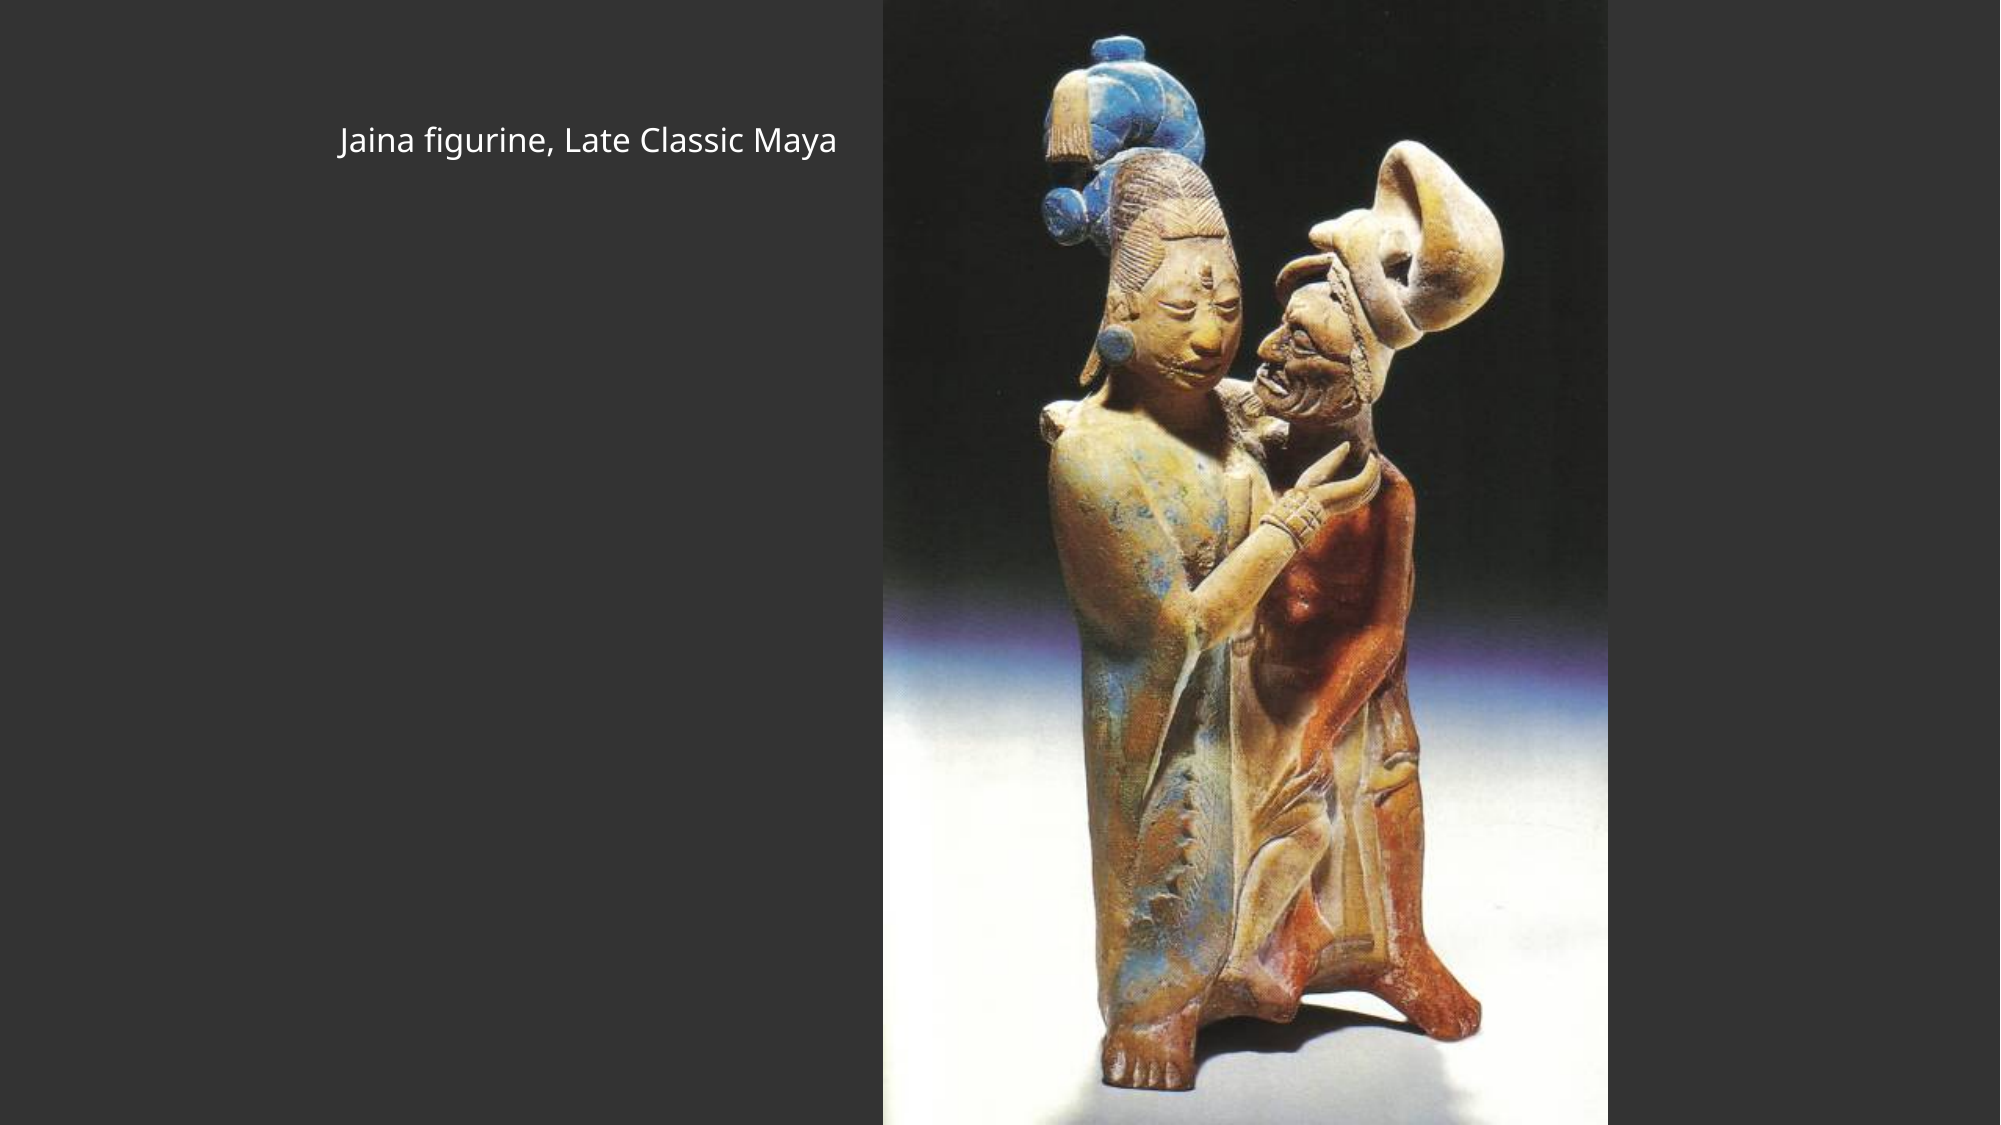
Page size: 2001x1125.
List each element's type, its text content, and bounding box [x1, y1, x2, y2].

title Jaina figurine, Late Classic Maya [324, 44, 876, 233]
picture [883, 0, 1609, 1125]
